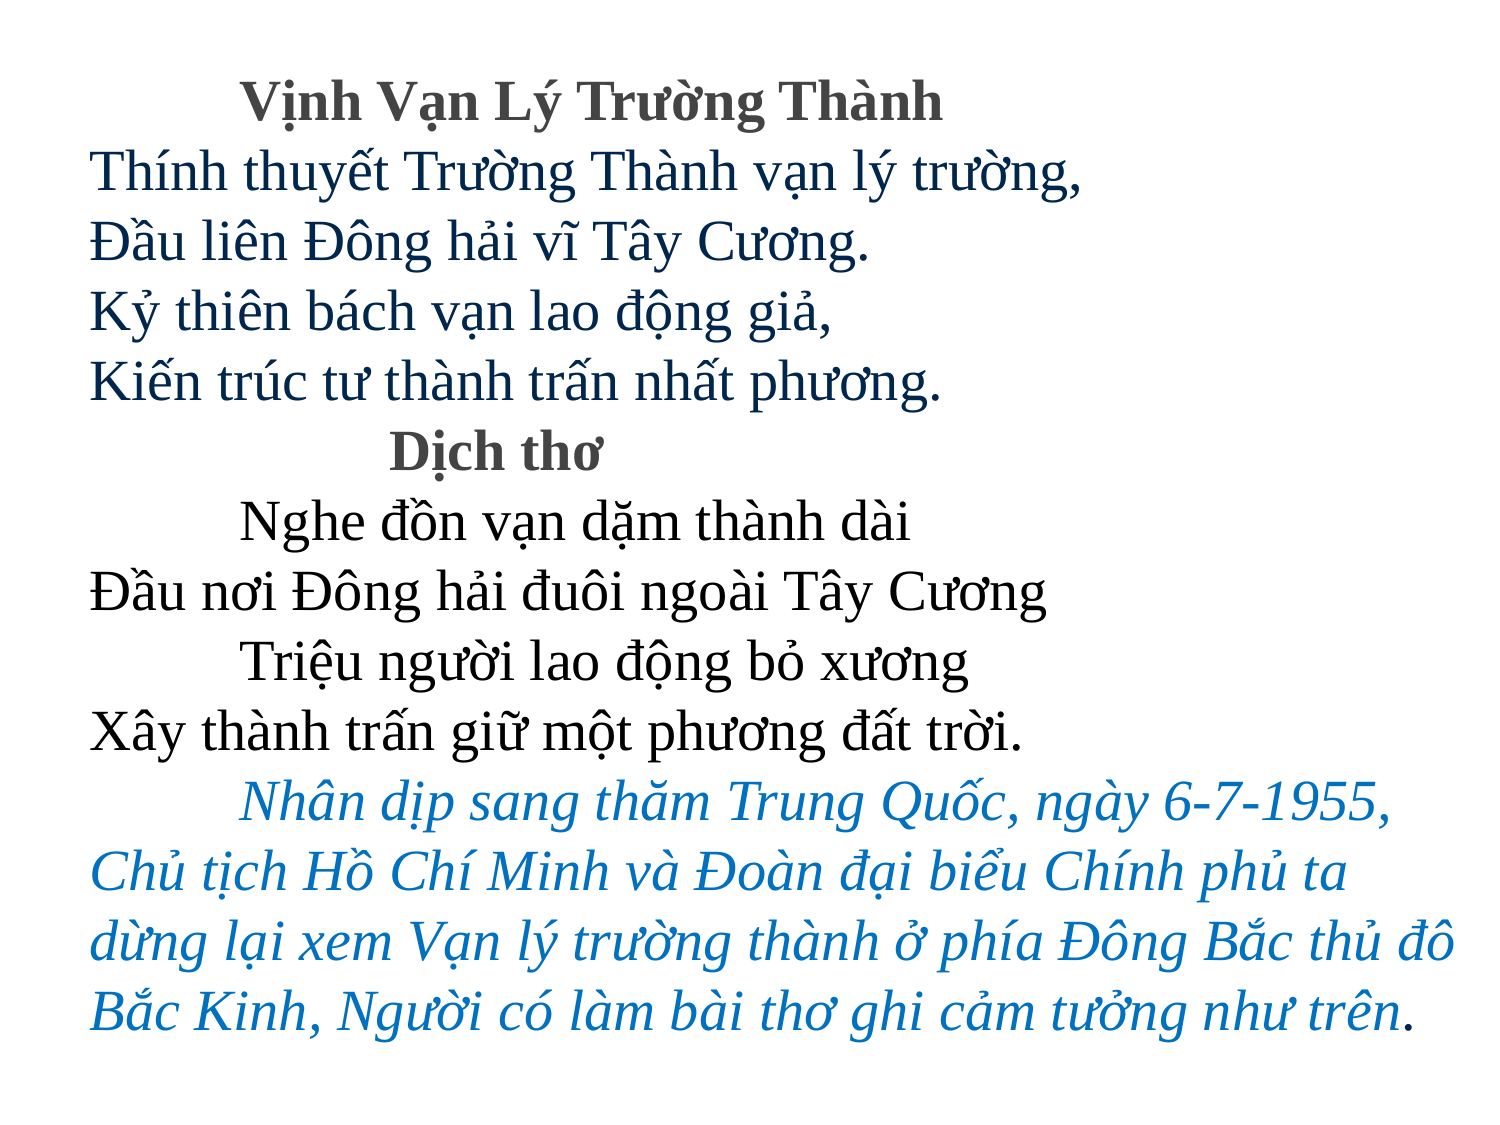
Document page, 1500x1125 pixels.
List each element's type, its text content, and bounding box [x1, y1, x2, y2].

text_box Vịnh Vạn Lý Trường Thành Thính thuyết Trường Thành vạn lý trường, Đầu liên Đông hải vĩ Tây Cương. Kỷ thiên bách vạn lao động giả, Kiến trúc tư thành trấn nhất phương. Dịch thơ Nghe đồn vạn dặm thành dài Đầu nơi Đông hải đuôi ngoài Tây Cương Triệu người lao động bỏ xương Xây thành trấn giữ một phương đất trời. Nhân dịp sang thăm Trung Quốc, ngày 6-7-1955, Chủ tịch Hồ Chí Minh và Đoàn đại biểu Chính phủ ta dừng lại xem Vạn lý trường thành ở phía Đông Bắc thủ đô Bắc Kinh, Người có làm bài thơ ghi cảm tưởng như trên. [74, 55, 1488, 1120]
